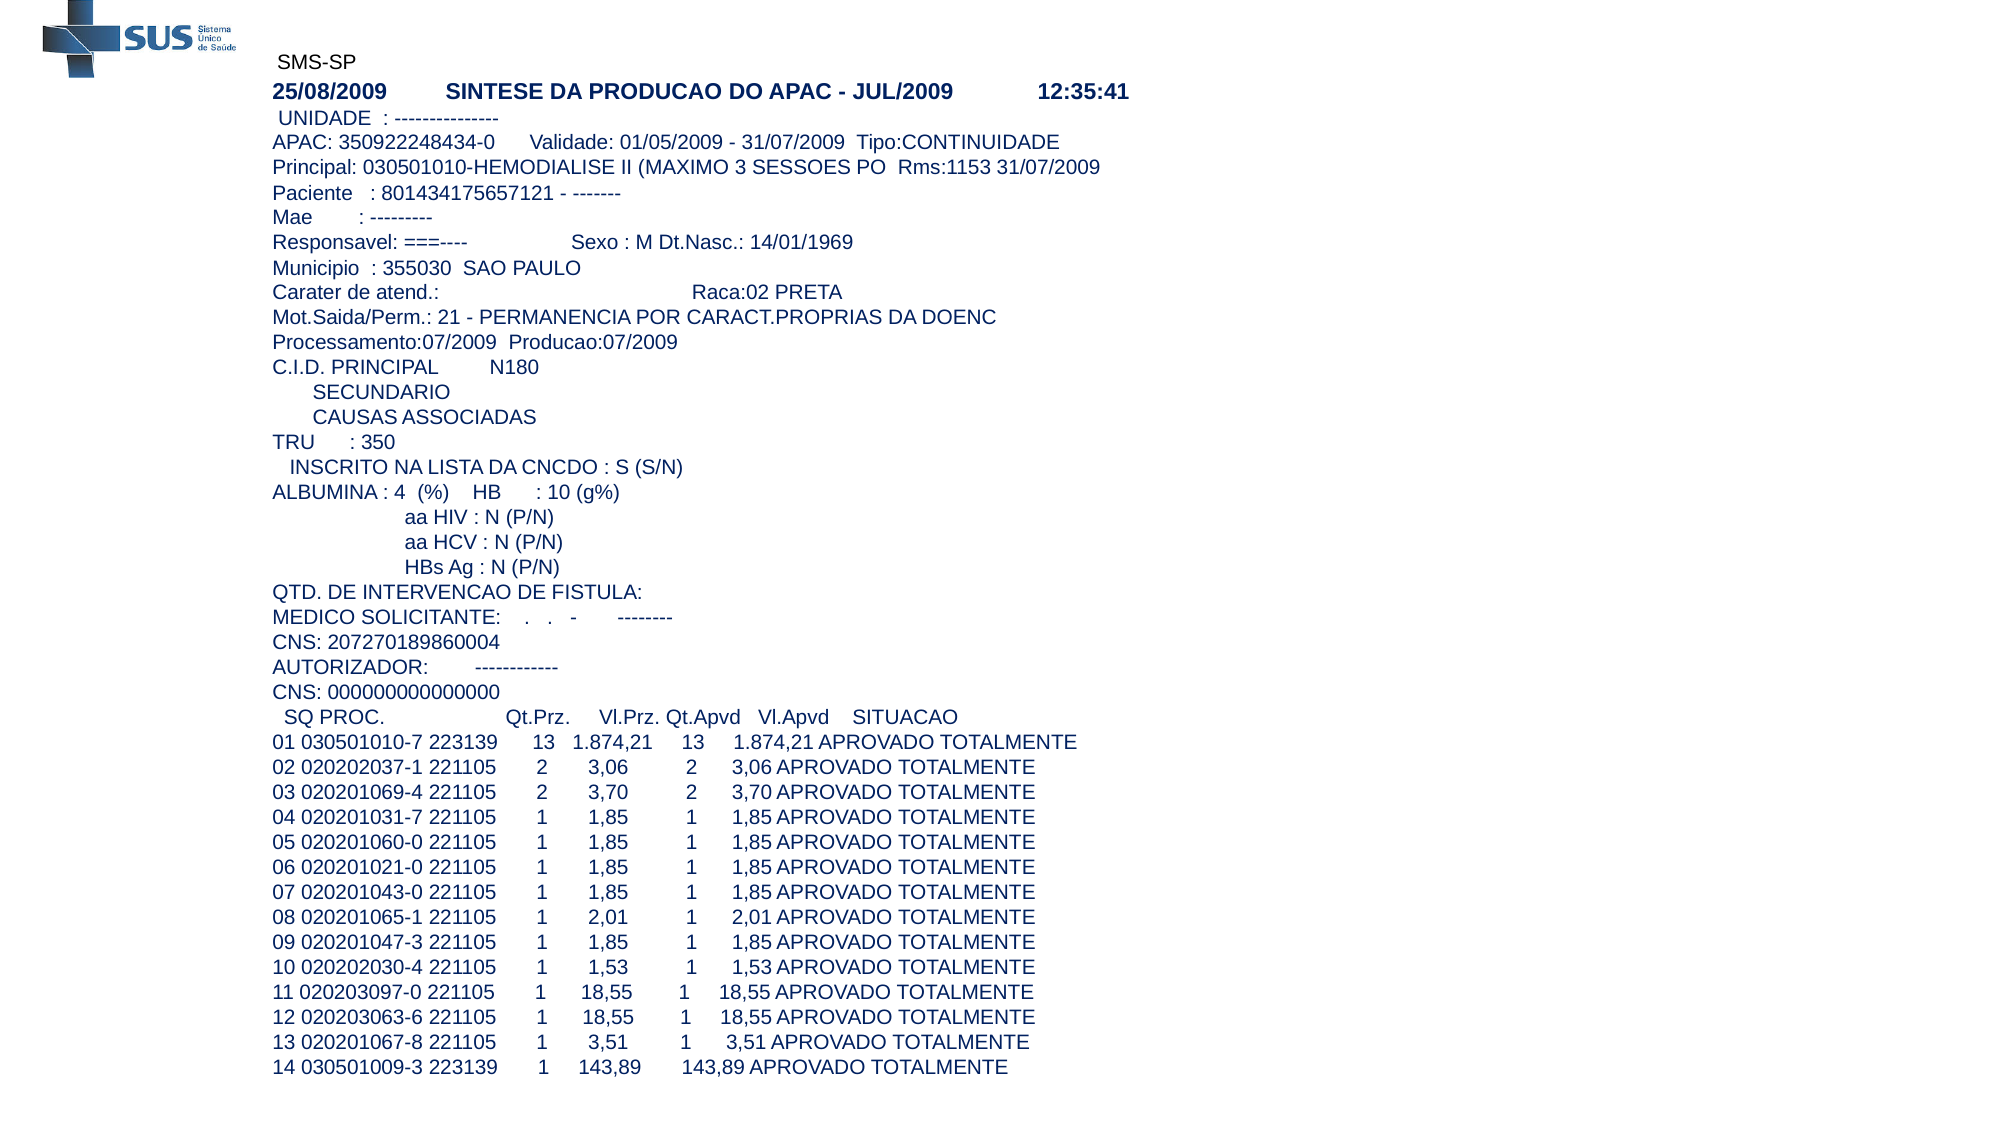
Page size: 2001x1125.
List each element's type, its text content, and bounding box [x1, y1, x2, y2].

text_box SMS-SP SISTEMA DE INFORMACOES AMBULATORIAIS SAS/DATASUS/0570 25/08/2009 SINTESE DA PRODUCAO DO APAC - JUL/2009 12:35:41 UNIDADE : --------------- APAC: 350922248434-0 Validade: 01/05/2009 - 31/07/2009 Tipo:CONTINUIDADE Principal: 030501010-HEMODIALISE II (MAXIMO 3 SESSOES PO Rms:1153 31/07/2009 Paciente : 801434175657121 - ------- Mae : --------- Responsavel: ===---- Sexo : M Dt.Nasc.: 14/01/1969 Municipio : 355030 SAO PAULO Carater de atend.: Raca:02 PRETA Mot.Saida/Perm.: 21 - PERMANENCIA POR CARACT.PROPRIAS DA DOENC Processamento:07/2009 Producao:07/2009 C.I.D. PRINCIPAL N180 SECUNDARIO CAUSAS ASSOCIADAS TRU : 350 INSCRITO NA LISTA DA CNCDO : S (S/N) ALBUMINA : 4 (%) HB : 10 (g%) aa HIV : N (P/N) aa HCV : N (P/N) HBs Ag : N (P/N) QTD. DE INTERVENCAO DE FISTULA: MEDICO SOLICITANTE: . . - -------- CNS: 207270189860004 AUTORIZADOR: ------------ CNS: 000000000000000 SQ PROC. Qt.Prz. Vl.Prz. Qt.Apvd Vl.Apvd SITUACAO 01 030501010-7 223139 13 1.874,21 13 1.874,21 APROVADO TOTALMENTE 02 020202037-1 221105 2 3,06 2 3,06 APROVADO TOTALMENTE 03 020201069-4 221105 2 3,70 2 3,70 APROVADO TOTALMENTE 04 020201031-7 221105 1 1,85 1 1,85 APROVADO TOTALMENTE 05 020201060-0 221105 1 1,85 1 1,85 APROVADO TOTALMENTE 06 020201021-0 221105 1 1,85 1 1,85 APROVADO TOTALMENTE 07 020201043-0 221105 1 1,85 1 1,85 APROVADO TOTALMENTE 08 020201065-1 221105 1 2,01 1 2,01 APROVADO TOTALMENTE 09 020201047-3 221105 1 1,85 1 1,85 APROVADO TOTALMENTE 10 020202030-4 221105 1 1,53 1 1,53 APROVADO TOTALMENTE 11 020203097-0 221105 1 18,55 1 18,55 APROVADO TOTALMENTE 12 020203063-6 221105 1 18,55 1 18,55 APROVADO TOTALMENTE 13 020201067-8 221105 1 3,51 1 3,51 APROVADO TOTALMENTE 14 030501009-3 223139 1 143,89 143,89 APROVADO TOTALMENTE [251, 24, 2000, 1116]
picture [42, 0, 236, 78]
